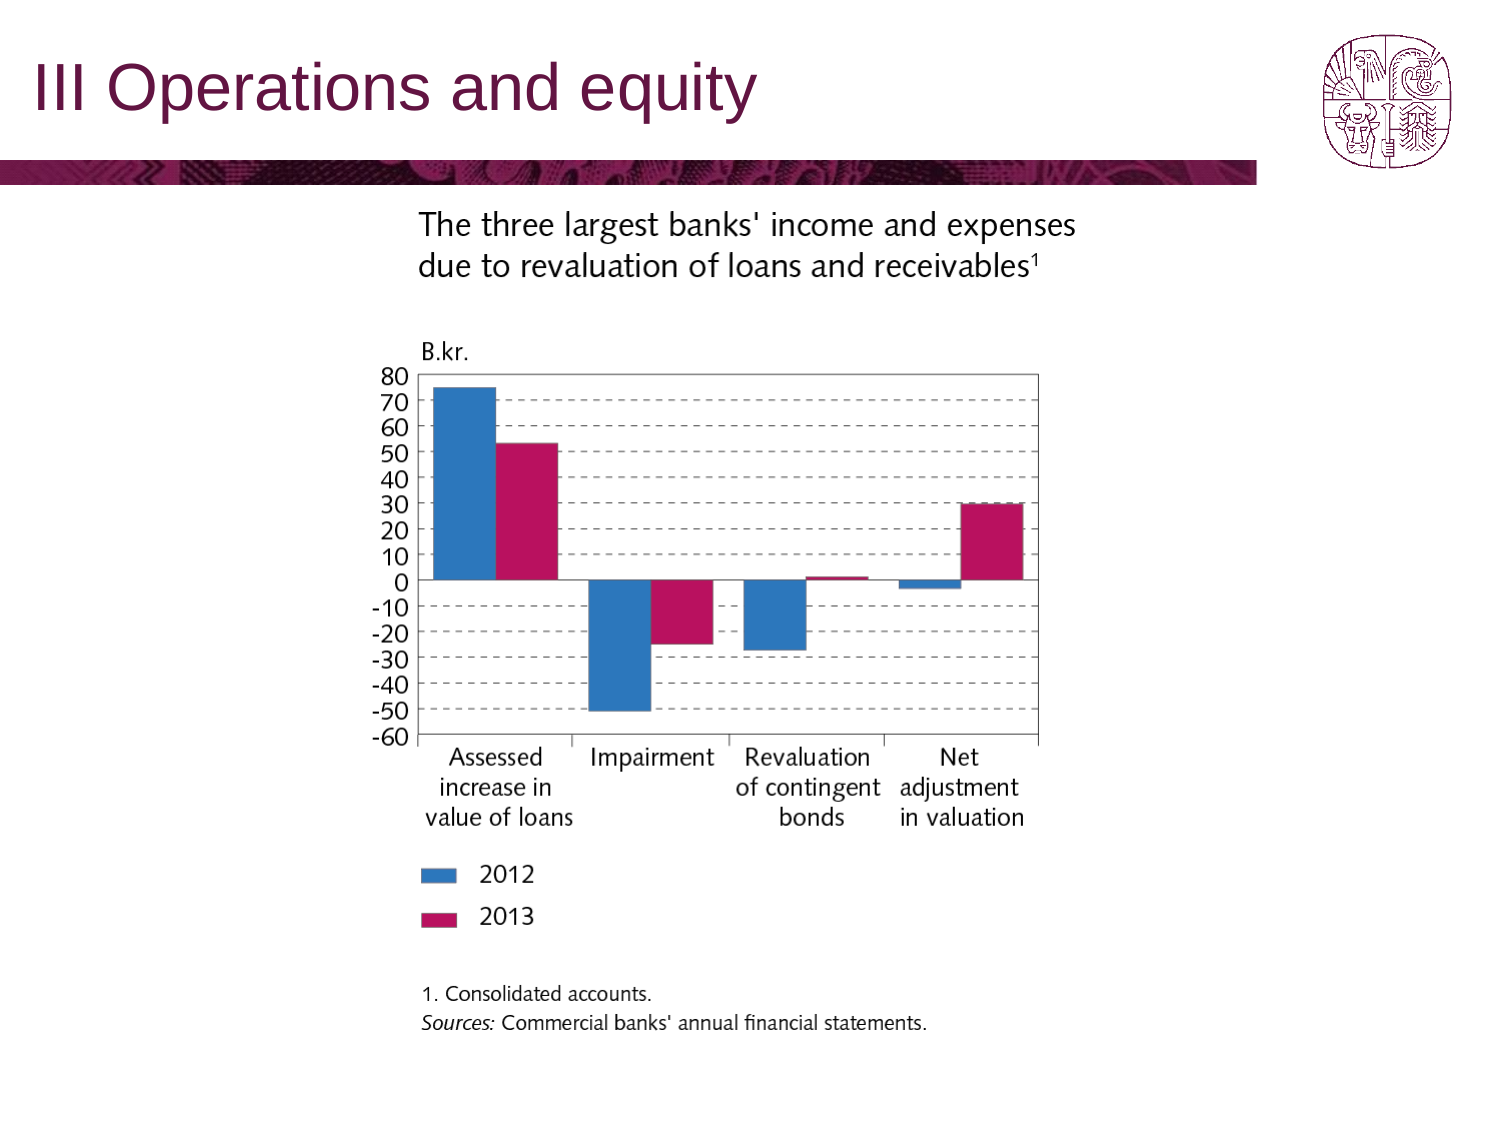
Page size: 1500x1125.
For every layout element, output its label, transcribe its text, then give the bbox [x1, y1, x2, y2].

picture [371, 207, 1087, 1035]
picture [0, 160, 1258, 185]
title III Operations and equity [17, 19, 1247, 149]
picture [1316, 31, 1456, 173]
